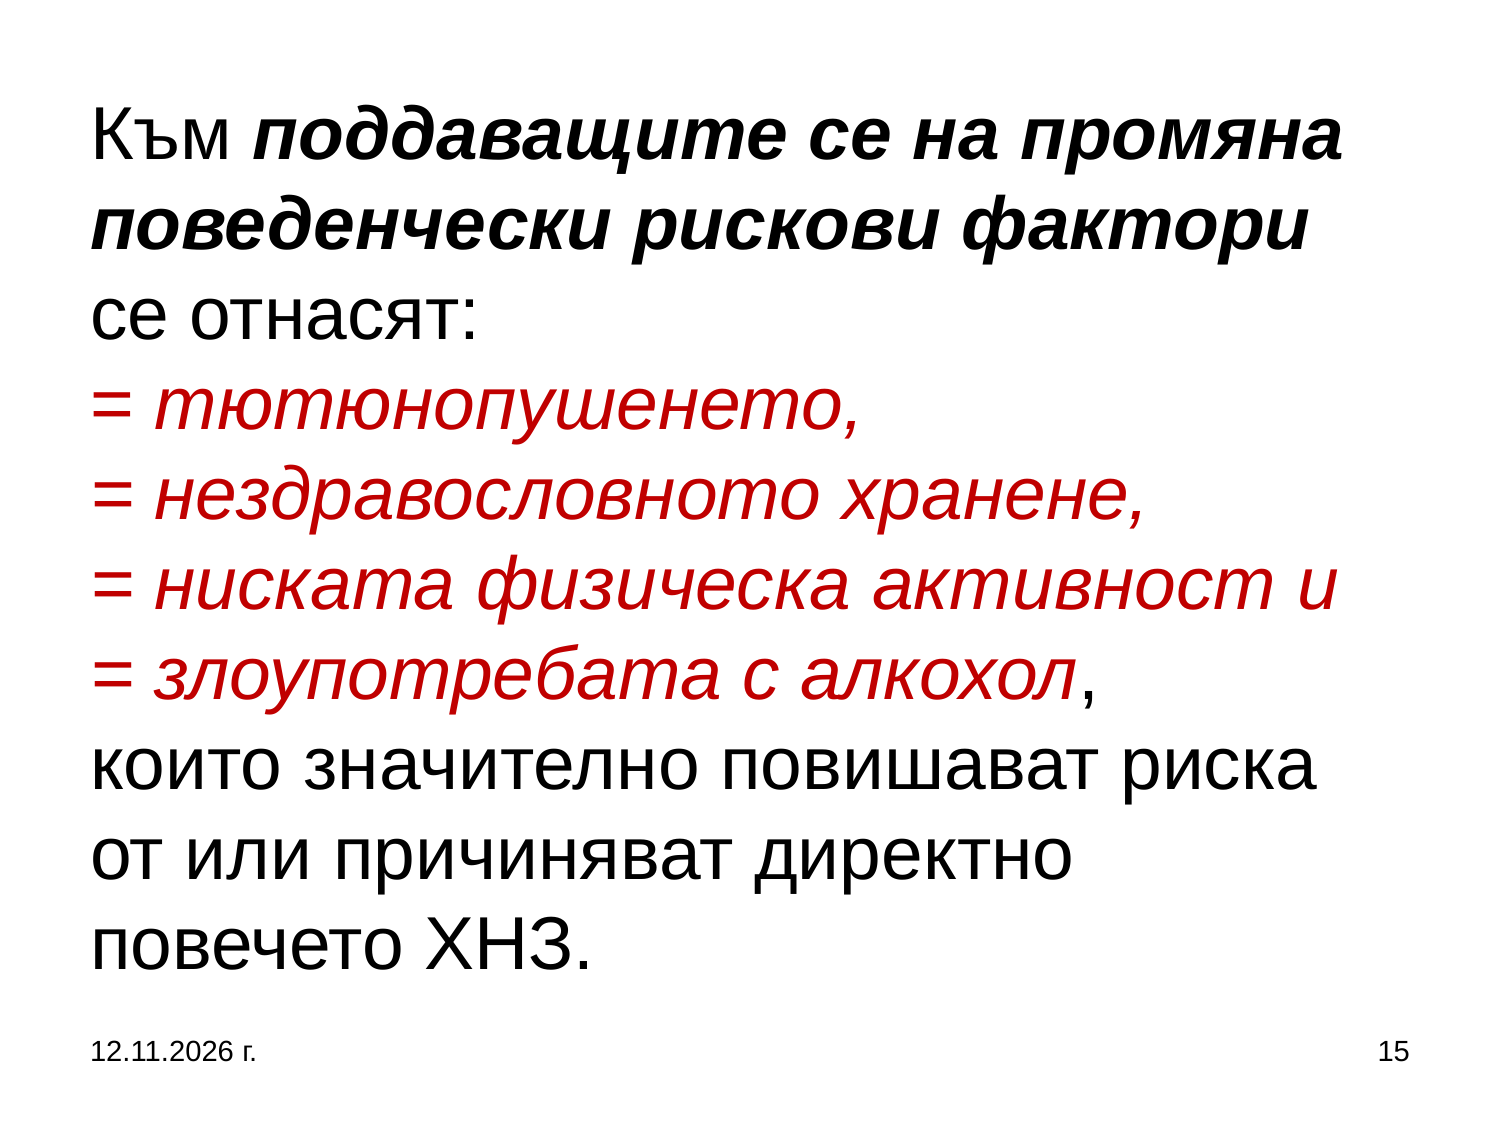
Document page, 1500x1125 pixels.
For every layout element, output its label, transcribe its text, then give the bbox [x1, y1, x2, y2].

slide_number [75, 1024, 425, 1103]
title Към поддаващите се на промяна поведенчески рискови фактори се отнасят: = тютюнопушенето, = нездравословното хранене, = ниската физическа активност и = злоупотребата с алкохол, които значително повишават риска от или причиняват директно повечето ХНЗ. [75, 45, 1425, 1024]
slide_number 15 [1074, 1024, 1425, 1103]
